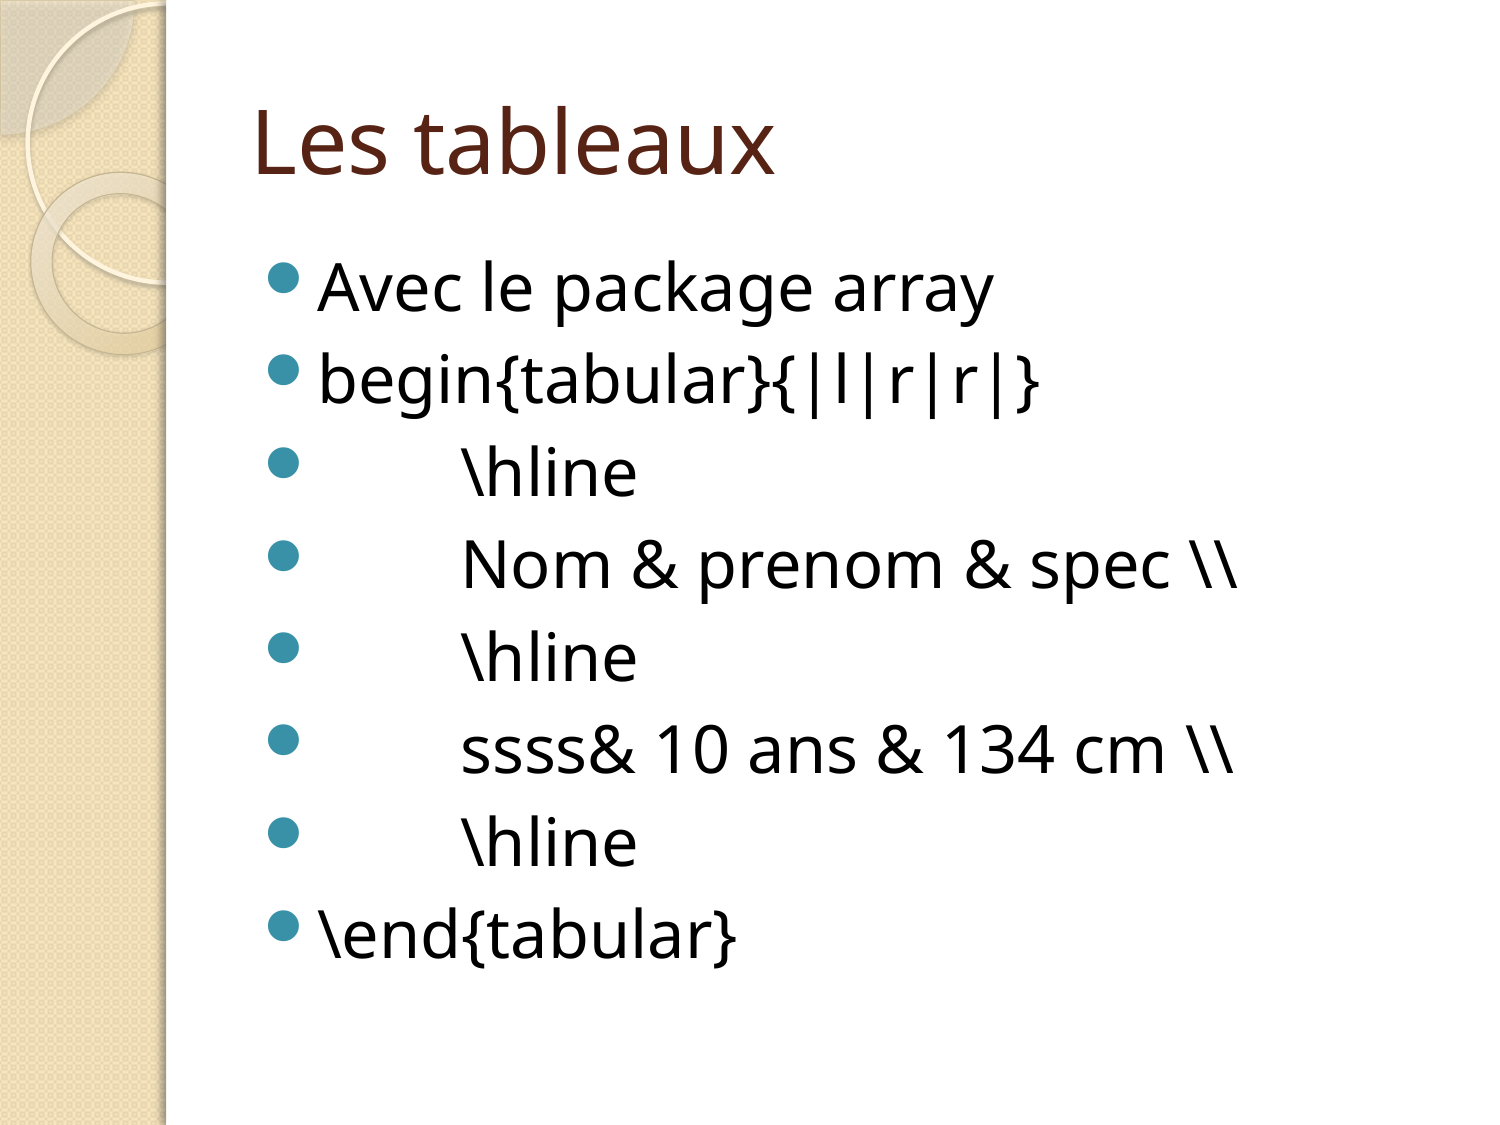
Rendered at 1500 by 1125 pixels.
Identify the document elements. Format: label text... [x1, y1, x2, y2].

title Les tableaux [235, 45, 1466, 233]
list Avec le package array begin{tabular}{|l|r|r|} \hline Nom & prenom & spec \\ \hline ssss& 10 ans & 134 cm \\ \hline \end{tabular} [235, 237, 1466, 1025]
